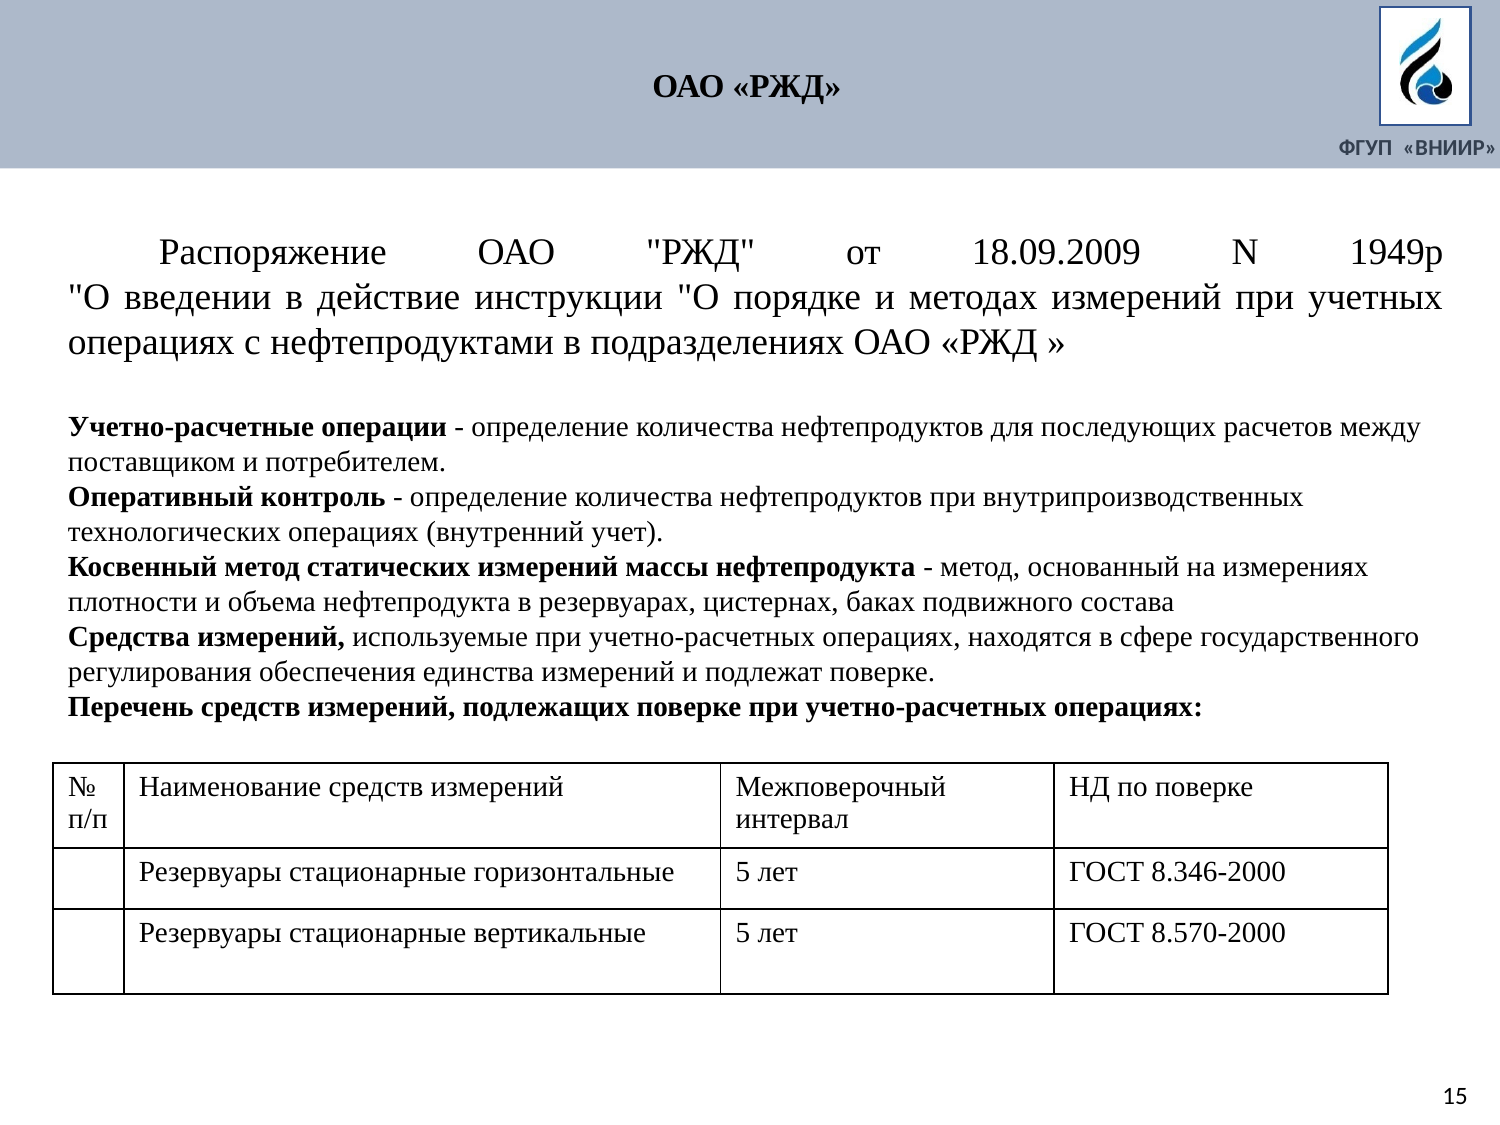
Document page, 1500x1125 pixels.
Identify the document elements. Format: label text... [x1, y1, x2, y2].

text_box 15 [1427, 1072, 1483, 1117]
table_cell [54, 849, 123, 908]
text_box Распоряжение ОАО "РЖД" от 18.09.2009 N 1949р "О введении в действие инструкции "О порядке и методах измерений при учетных операциях с нефтепродуктами в подразделениях ОАО «РЖД » Учетно-расчетные операции - определение количества нефтепродуктов для последующих расчетов между поставщиком и потребителем. Оперативный контроль - определение количества нефтепродуктов при внутрипроизводственных технологических операциях (внутренний учет). Косвенный метод статических измерений массы нефтепродукта - метод, основанный на измерениях плотности и объема нефтепродукта в резервуарах, цистернах, баках подвижного состава Средства измерений, используемые при учетно-расчетных операциях, находятся в сфере государственного регулирования обеспечения единства измерений и подлежат поверке. Перечень средств измерений, подлежащих поверке при учетно-расчетных операциях: [53, 219, 1459, 860]
table_cell 5 лет [721, 910, 1053, 993]
picture [1399, 18, 1452, 105]
table_header № п/п [54, 764, 123, 847]
table_header Межповерочный интервал [721, 764, 1053, 847]
table_cell Резервуары стационарные горизонтальные [125, 849, 720, 908]
table_cell ГОСТ 8.346-2000 [1055, 849, 1387, 908]
text_box ОАО «РЖД» [0, 0, 1500, 169]
table_cell [54, 910, 123, 993]
text_box [1379, 6, 1472, 125]
table_cell ГОСТ 8.570-2000 [1055, 910, 1387, 993]
text_box ФГУП «ВНИИР» [1323, 125, 1500, 168]
table_cell Резервуары стационарные вертикальные [125, 910, 720, 993]
table_header Наименование средств измерений [125, 764, 720, 847]
table_header НД по поверке [1055, 764, 1387, 847]
table_cell 5 лет [721, 849, 1053, 908]
